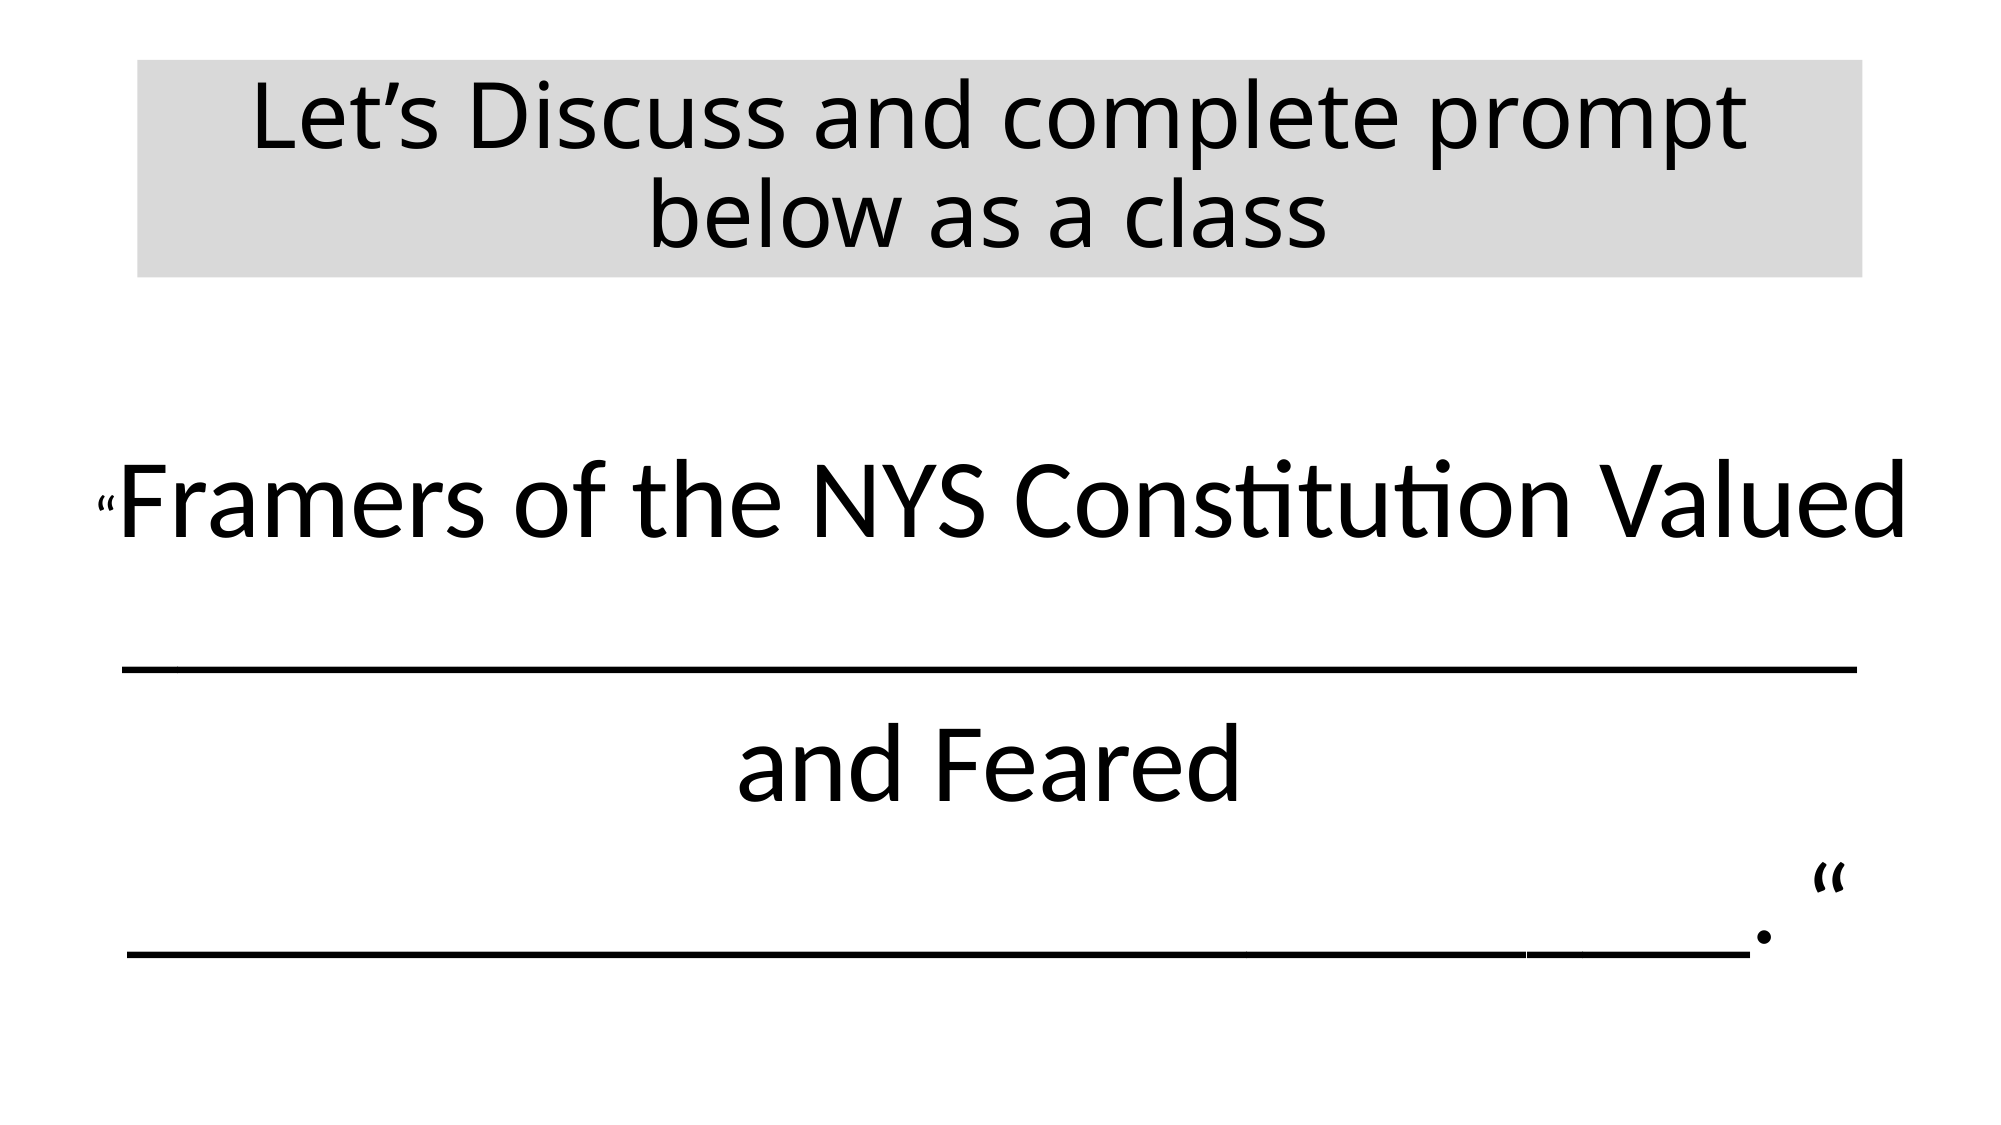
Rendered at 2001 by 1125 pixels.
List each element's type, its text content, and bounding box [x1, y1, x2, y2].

list “Framers of the NYS Constitution Valued _______________________________ and Feared _____________________________. “ [75, 432, 1931, 1014]
title Let’s Discuss and complete prompt below as a class [137, 59, 1863, 278]
